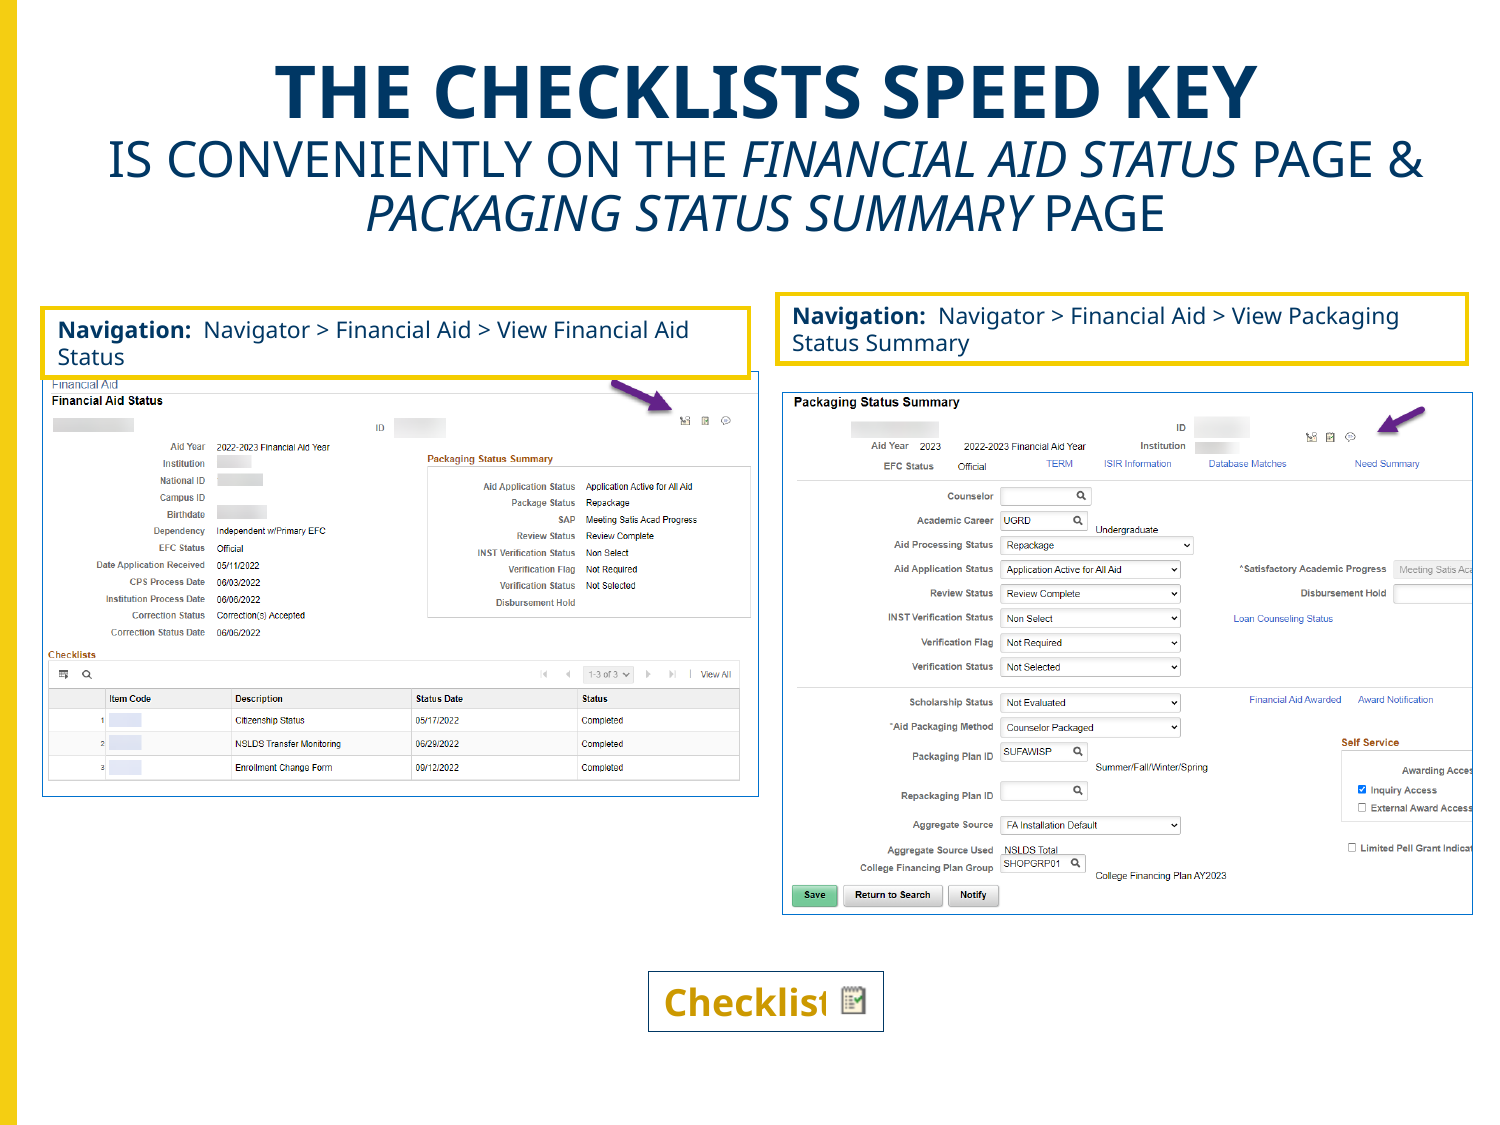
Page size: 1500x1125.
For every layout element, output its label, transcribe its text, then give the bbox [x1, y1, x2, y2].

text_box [648, 971, 884, 1033]
title The Checklists Speed key is conveniently on the Financial Aid Status Page & Packaging Status Summary page [85, 48, 1448, 178]
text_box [42, 294, 1473, 915]
